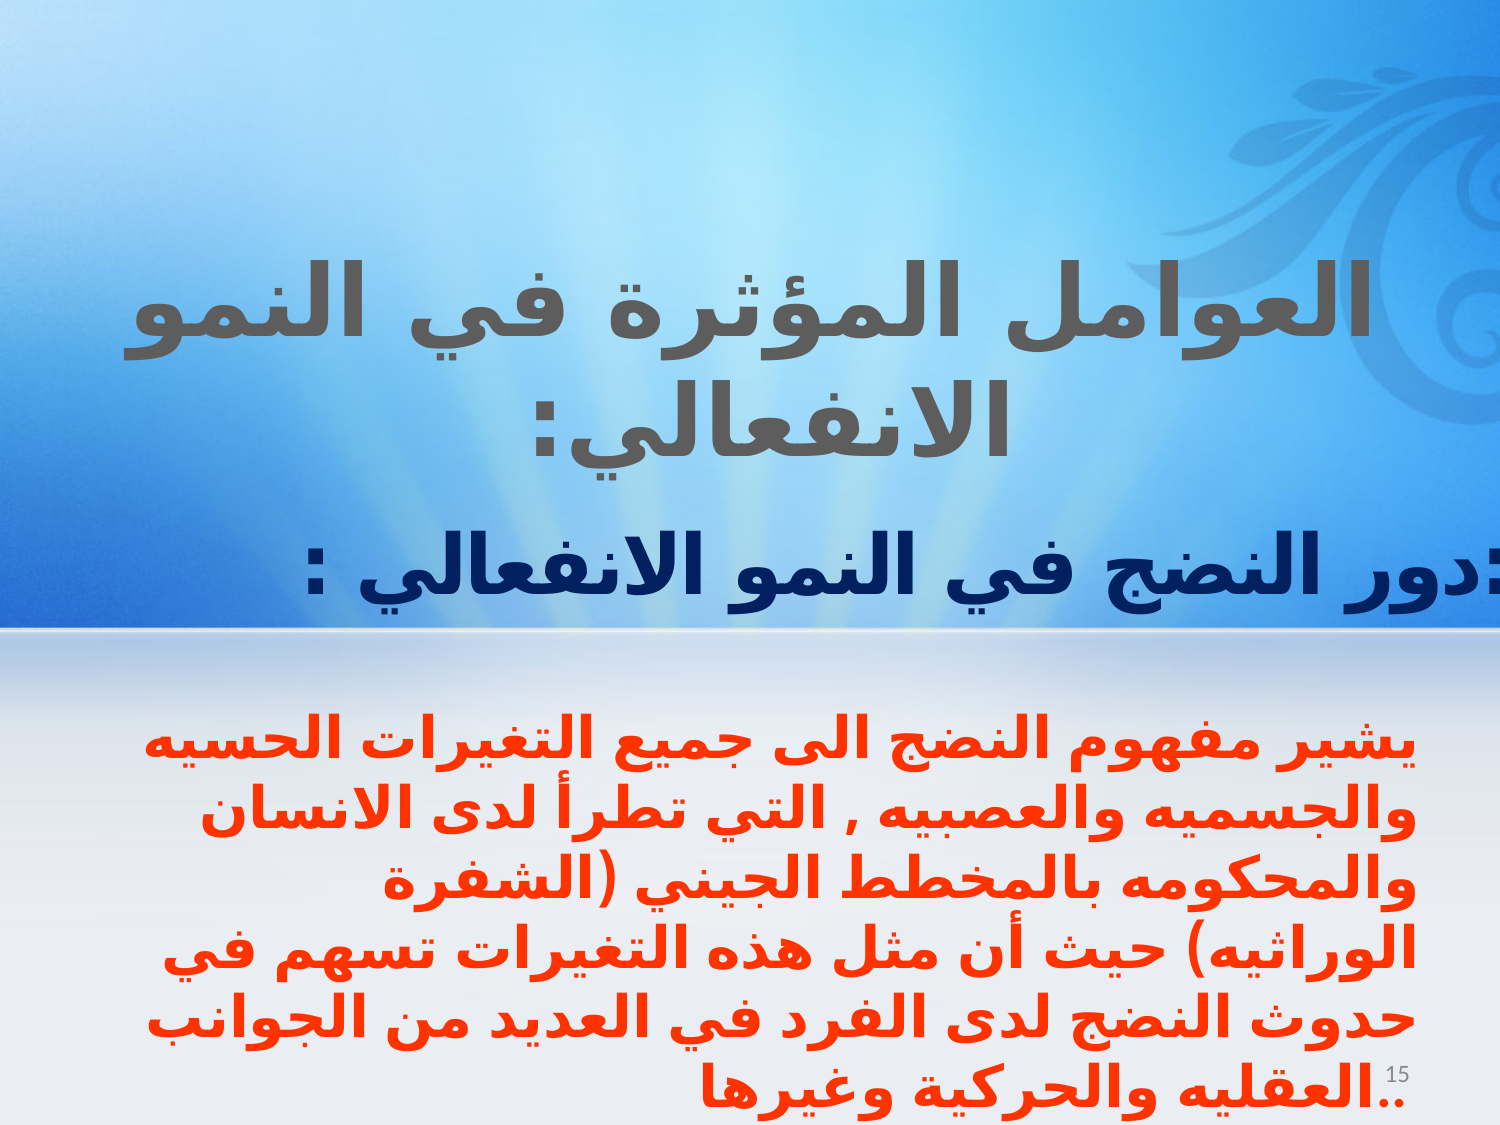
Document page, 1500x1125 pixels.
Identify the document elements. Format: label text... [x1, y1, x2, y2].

text_box أولا:دور النضج في النمو الانفعالي : [284, 503, 1500, 619]
picture [0, 0, 1500, 1125]
title العوامل المؤثرة في النمو الانفعالي: [41, 326, 1467, 506]
text_box يشير مفهوم النضج الى جميع التغيرات الحسيه والجسميه والعصبيه , التي تطرأ لدى الانسان والمحكومه بالمخطط الجيني (الشفرة الوراثيه) حيث أن مثل هذه التغيرات تسهم في حدوث النضج لدى الفرد في العديد من الجوانب العقليه والحركية وغيرها.. [123, 692, 1435, 1125]
